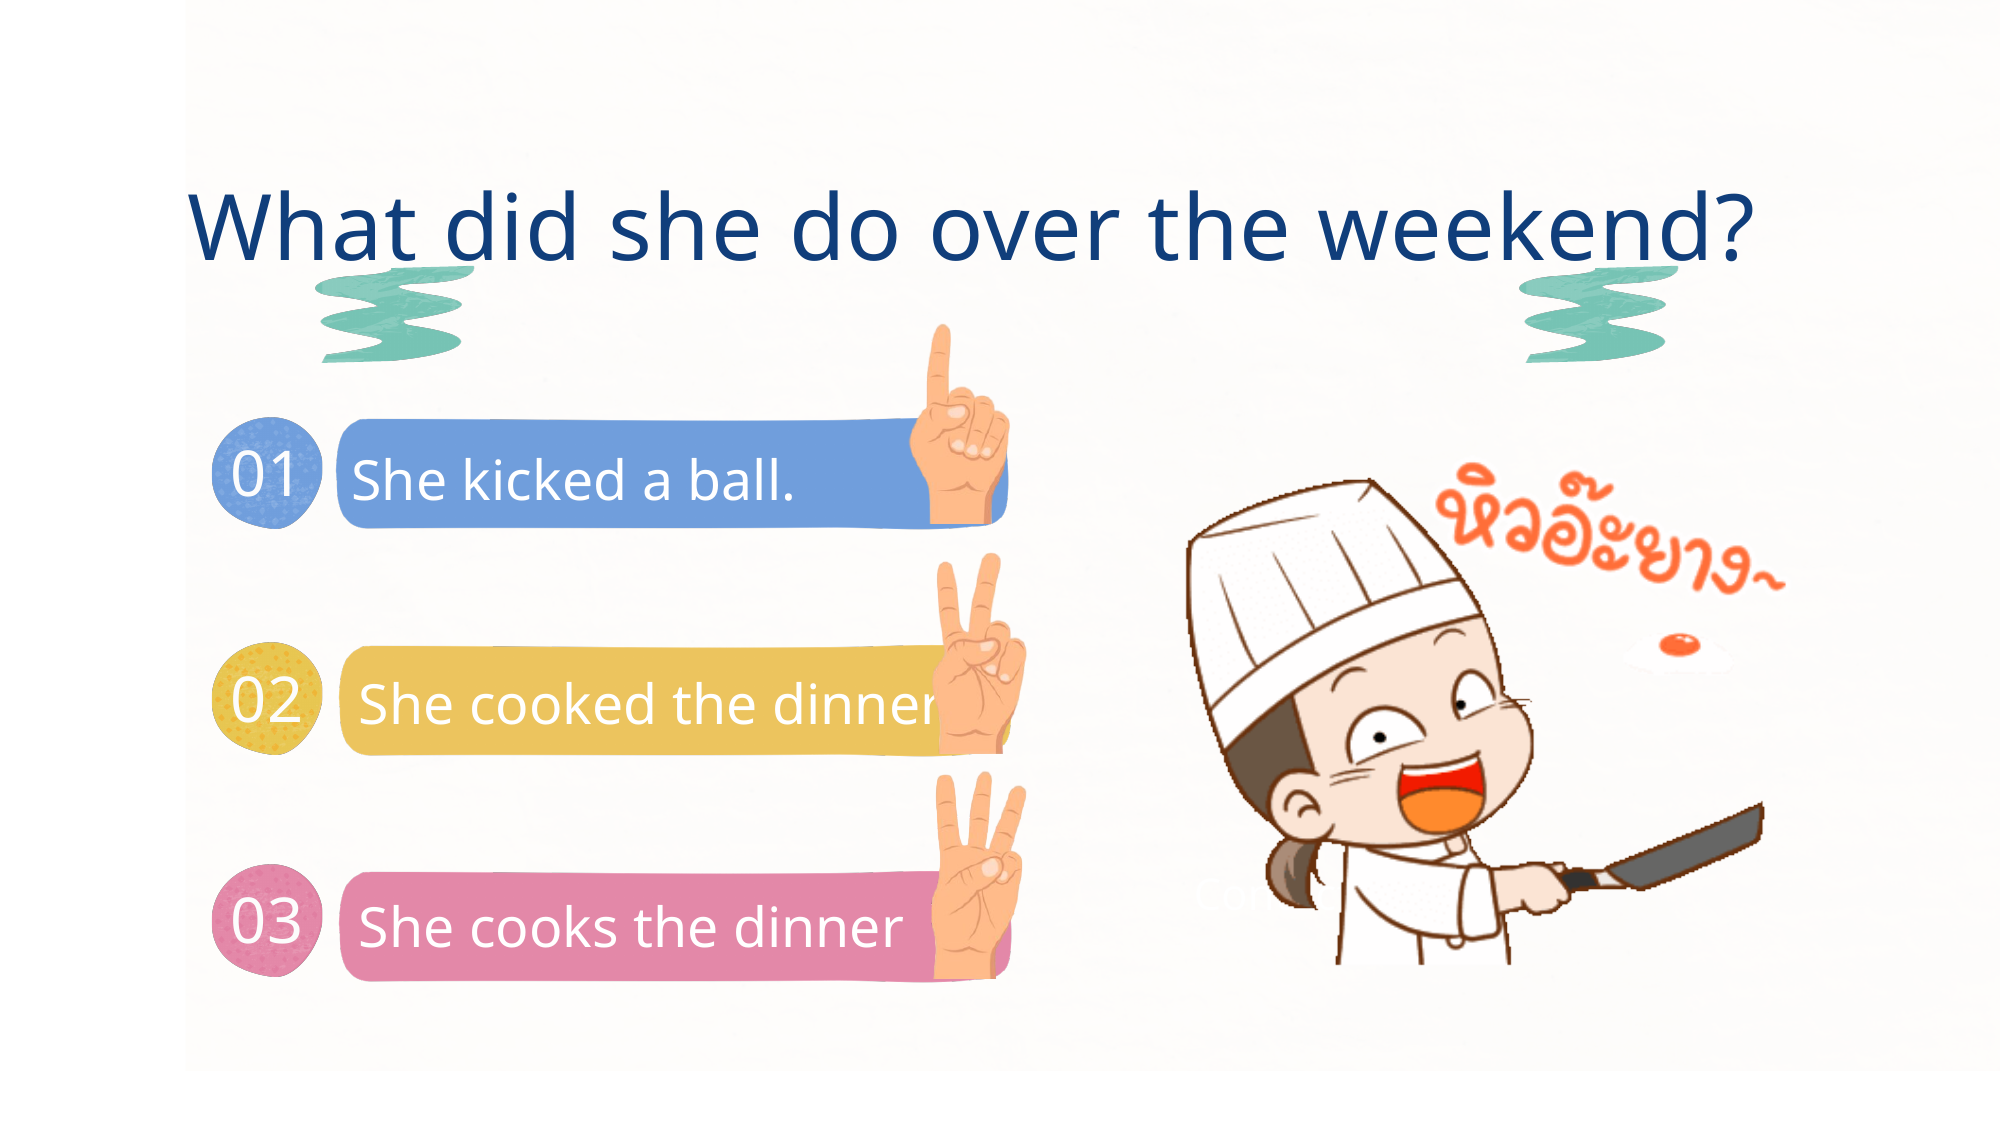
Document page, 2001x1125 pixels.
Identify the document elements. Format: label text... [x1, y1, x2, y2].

picture [897, 314, 1029, 524]
text_box What did she do over the weekend? [136, 0, 1809, 279]
text_box She cooks the dinner [358, 892, 925, 959]
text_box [211, 642, 323, 758]
text_box [338, 643, 1013, 759]
picture [919, 544, 1034, 754]
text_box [211, 864, 323, 980]
text_box She cooked the dinner [358, 669, 919, 736]
picture [1139, 427, 1839, 994]
text_box [335, 416, 1010, 532]
text_box [338, 869, 1013, 985]
text_box She kicked a ball. [351, 444, 897, 512]
text_box [267, 265, 499, 365]
picture [925, 769, 1034, 979]
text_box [211, 417, 323, 532]
text_box [1471, 265, 1703, 365]
text_box [185, 0, 2000, 1071]
